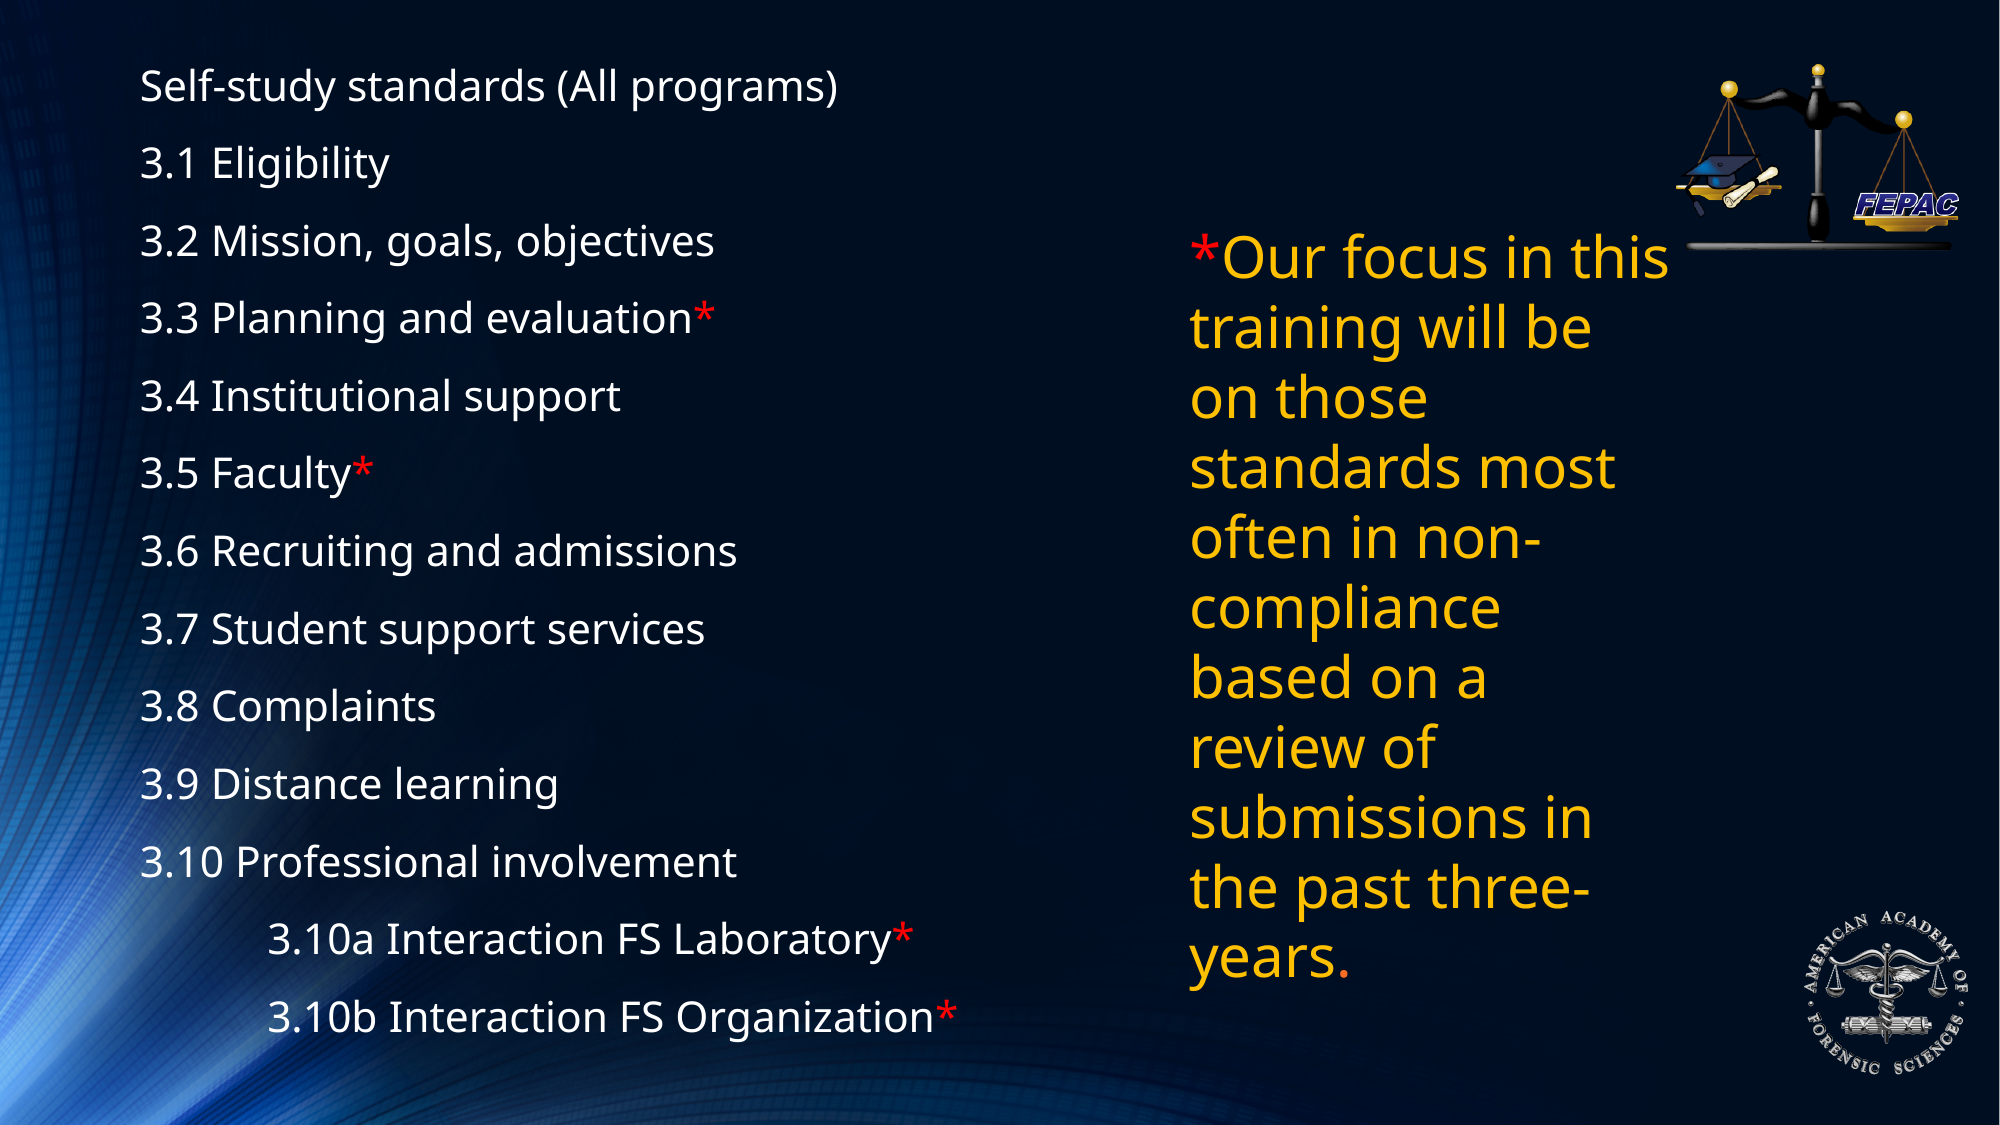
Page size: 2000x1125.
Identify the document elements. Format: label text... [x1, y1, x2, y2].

text_box *Our focus in this training will be on those standards most often in non-compliance based on a review of submissions in the past three-years. [1174, 212, 1688, 997]
list Self-study standards (All programs) 3.1 Eligibility 3.2 Mission, goals, objectives 3.3 Planning and evaluation* 3.4 Institutional support 3.5 Faculty* 3.6 Recruiting and admissions 3.7 Student support services 3.8 Complaints 3.9 Distance learning 3.10 Professional involvement 3.10a Interaction FS Laboratory* 3.10b Interaction FS Organization* [124, 56, 1075, 1056]
picture [0, 0, 2000, 1125]
